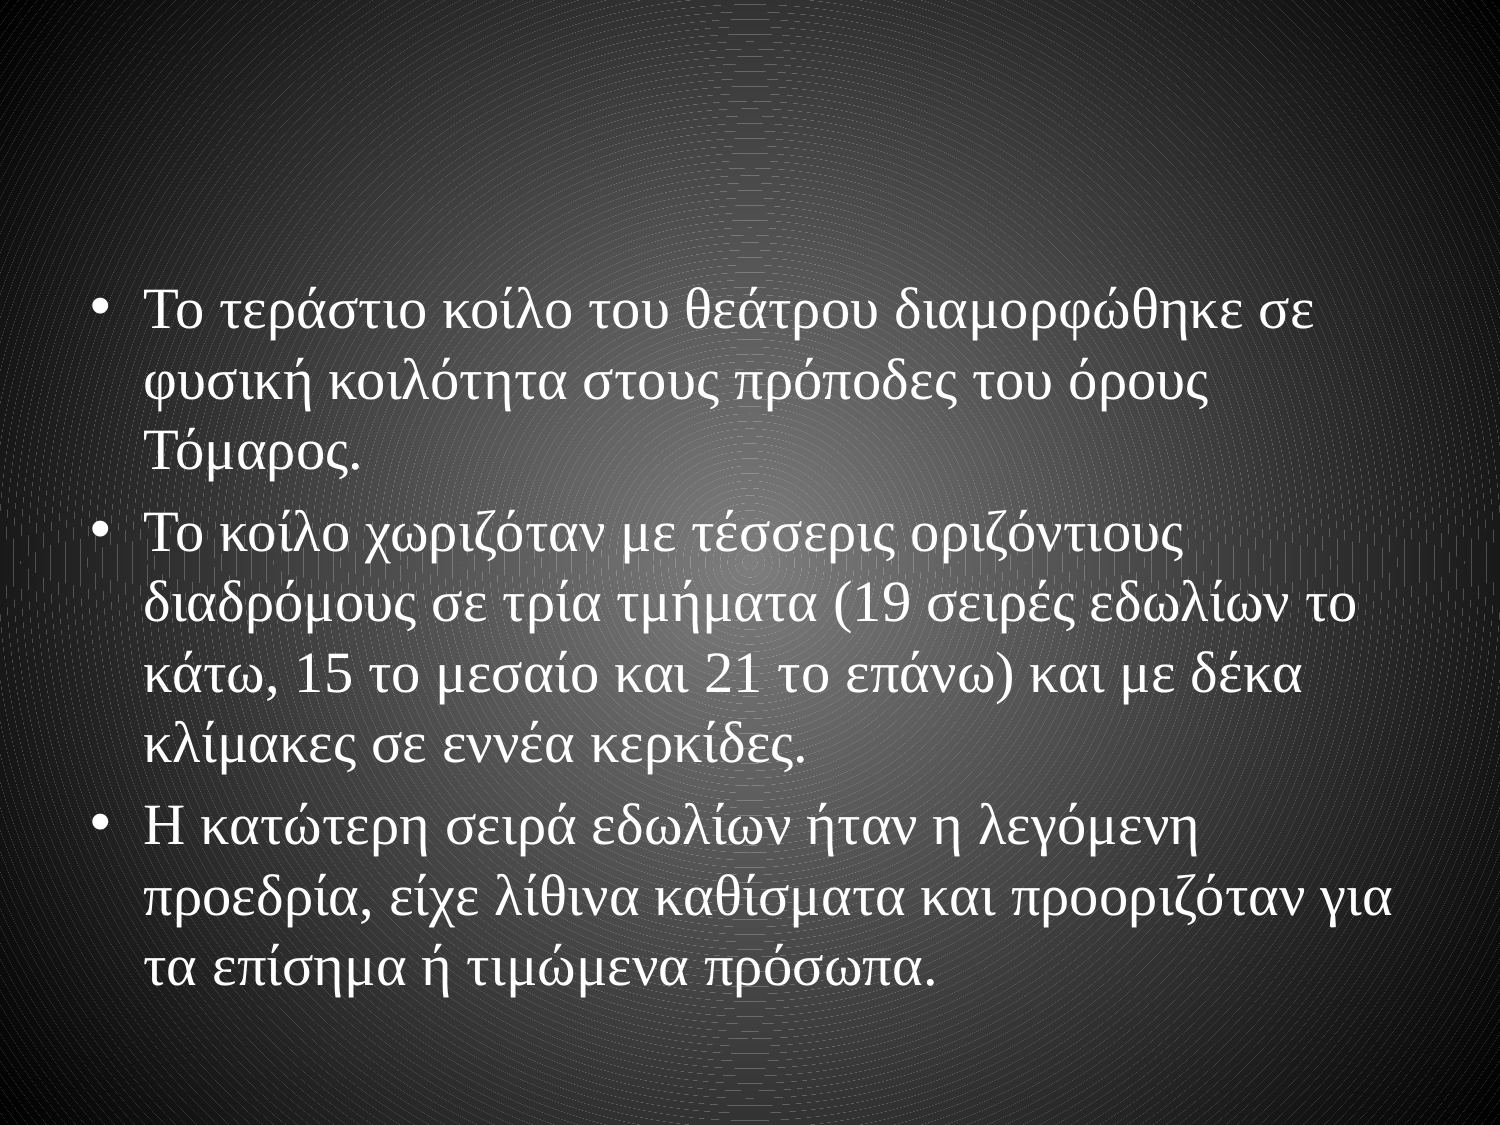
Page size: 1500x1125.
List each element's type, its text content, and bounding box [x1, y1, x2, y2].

list Το τεράστιο κοίλο του θεάτρου διαμορφώθηκε σε φυσική κοιλότητα στους πρόποδες του όρους Τόμαρος. Το κοίλο χωριζόταν με τέσσερις οριζόντιους διαδρόμους σε τρία τμήματα (19 σειρές εδωλίων το κάτω, 15 το μεσαίο και 21 το επάνω) και με δέκα κλίμακες σε εννέα κερκίδες. Η κατώτερη σειρά εδωλίων ήταν η λεγόμενη προεδρία, είχε λίθινα καθίσματα και προοριζόταν για τα επίσημα ή τιμώμενα πρόσωπα. [75, 262, 1425, 1005]
